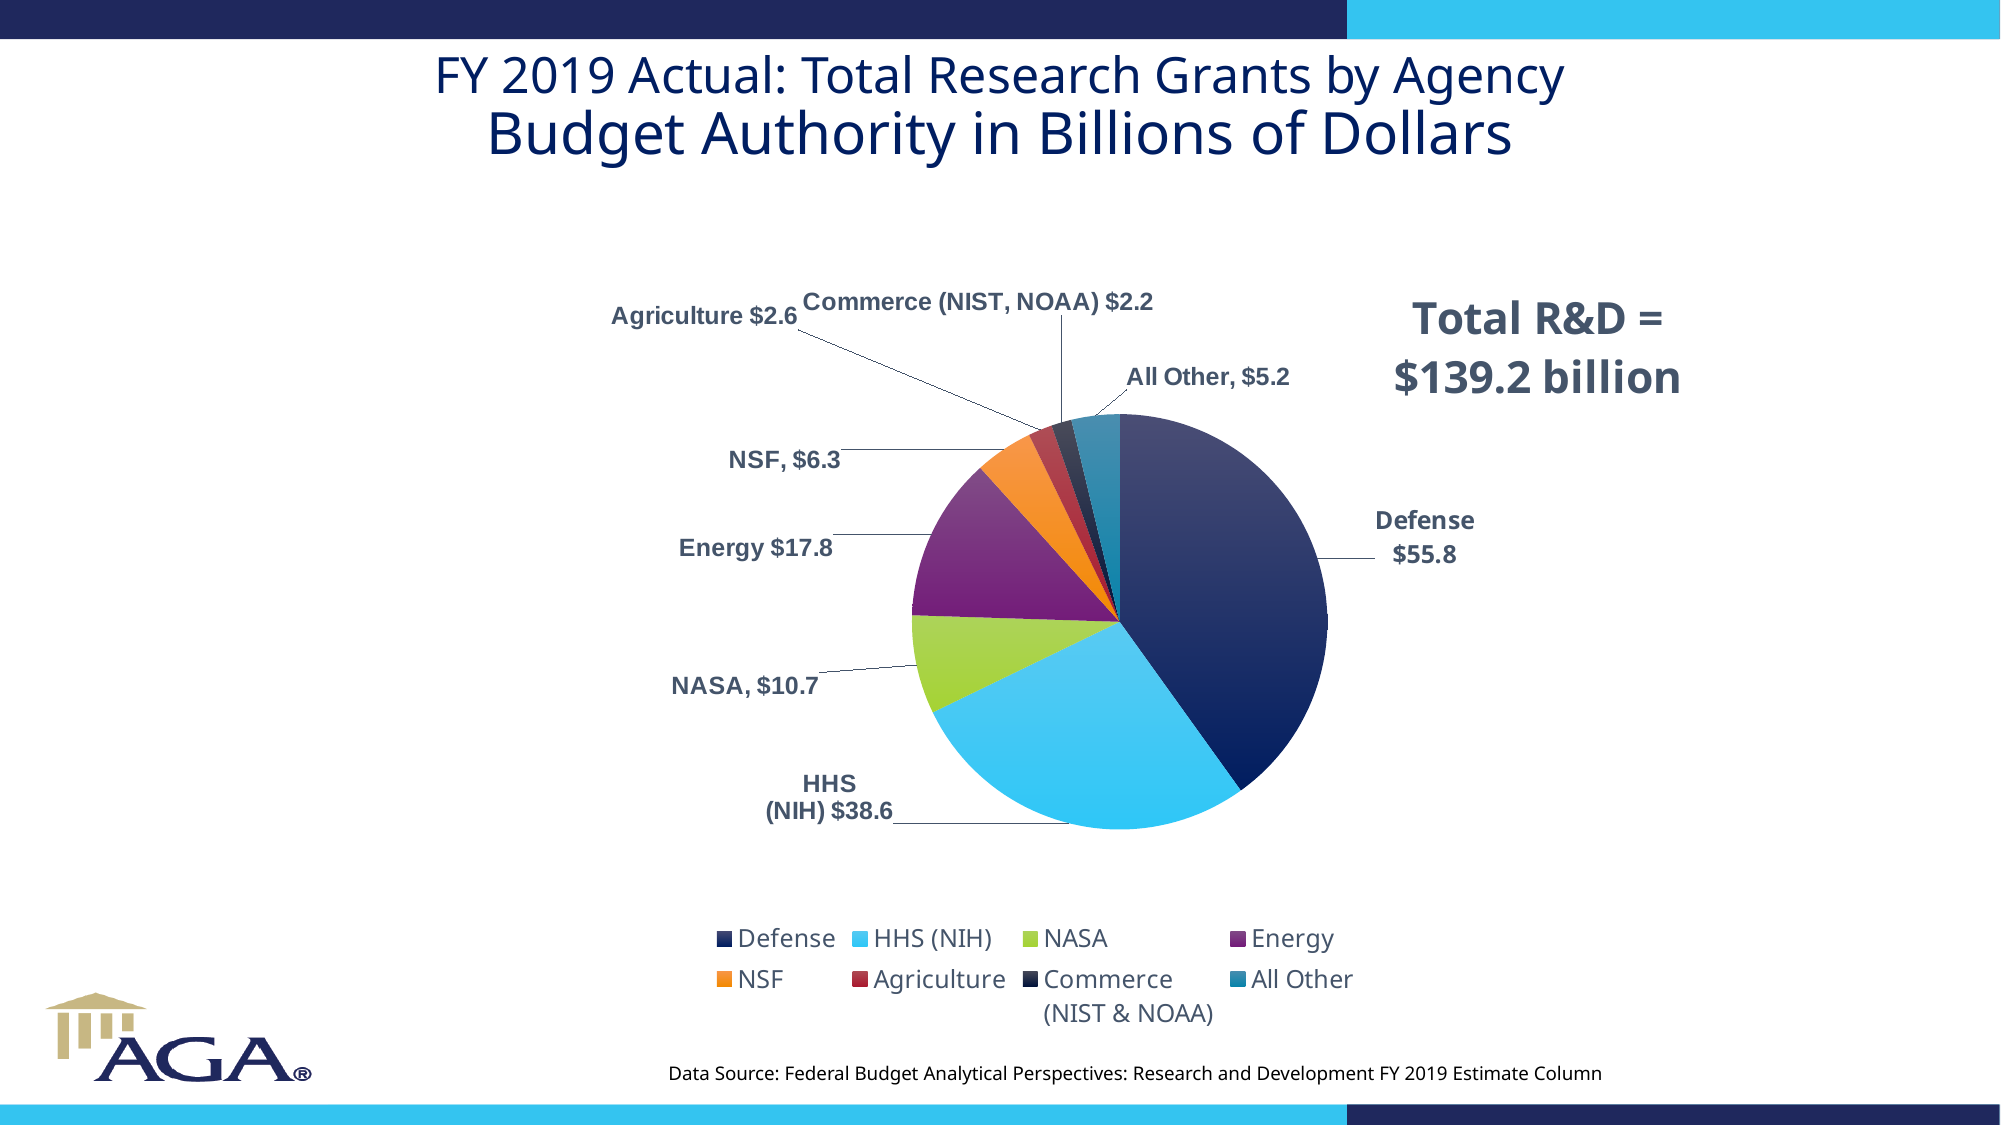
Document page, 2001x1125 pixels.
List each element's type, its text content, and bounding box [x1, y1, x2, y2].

picture [0, 0, 2001, 1125]
title FY 2019 Actual: Total Research Grants by Agency Budget Authority in Billions of Dollars [353, 0, 1647, 192]
chart [293, 192, 1778, 1037]
text_box Data Source: Federal Budget Analytical Perspectives: Research and Development FY 2019 Estimate Column [653, 1053, 1617, 1092]
